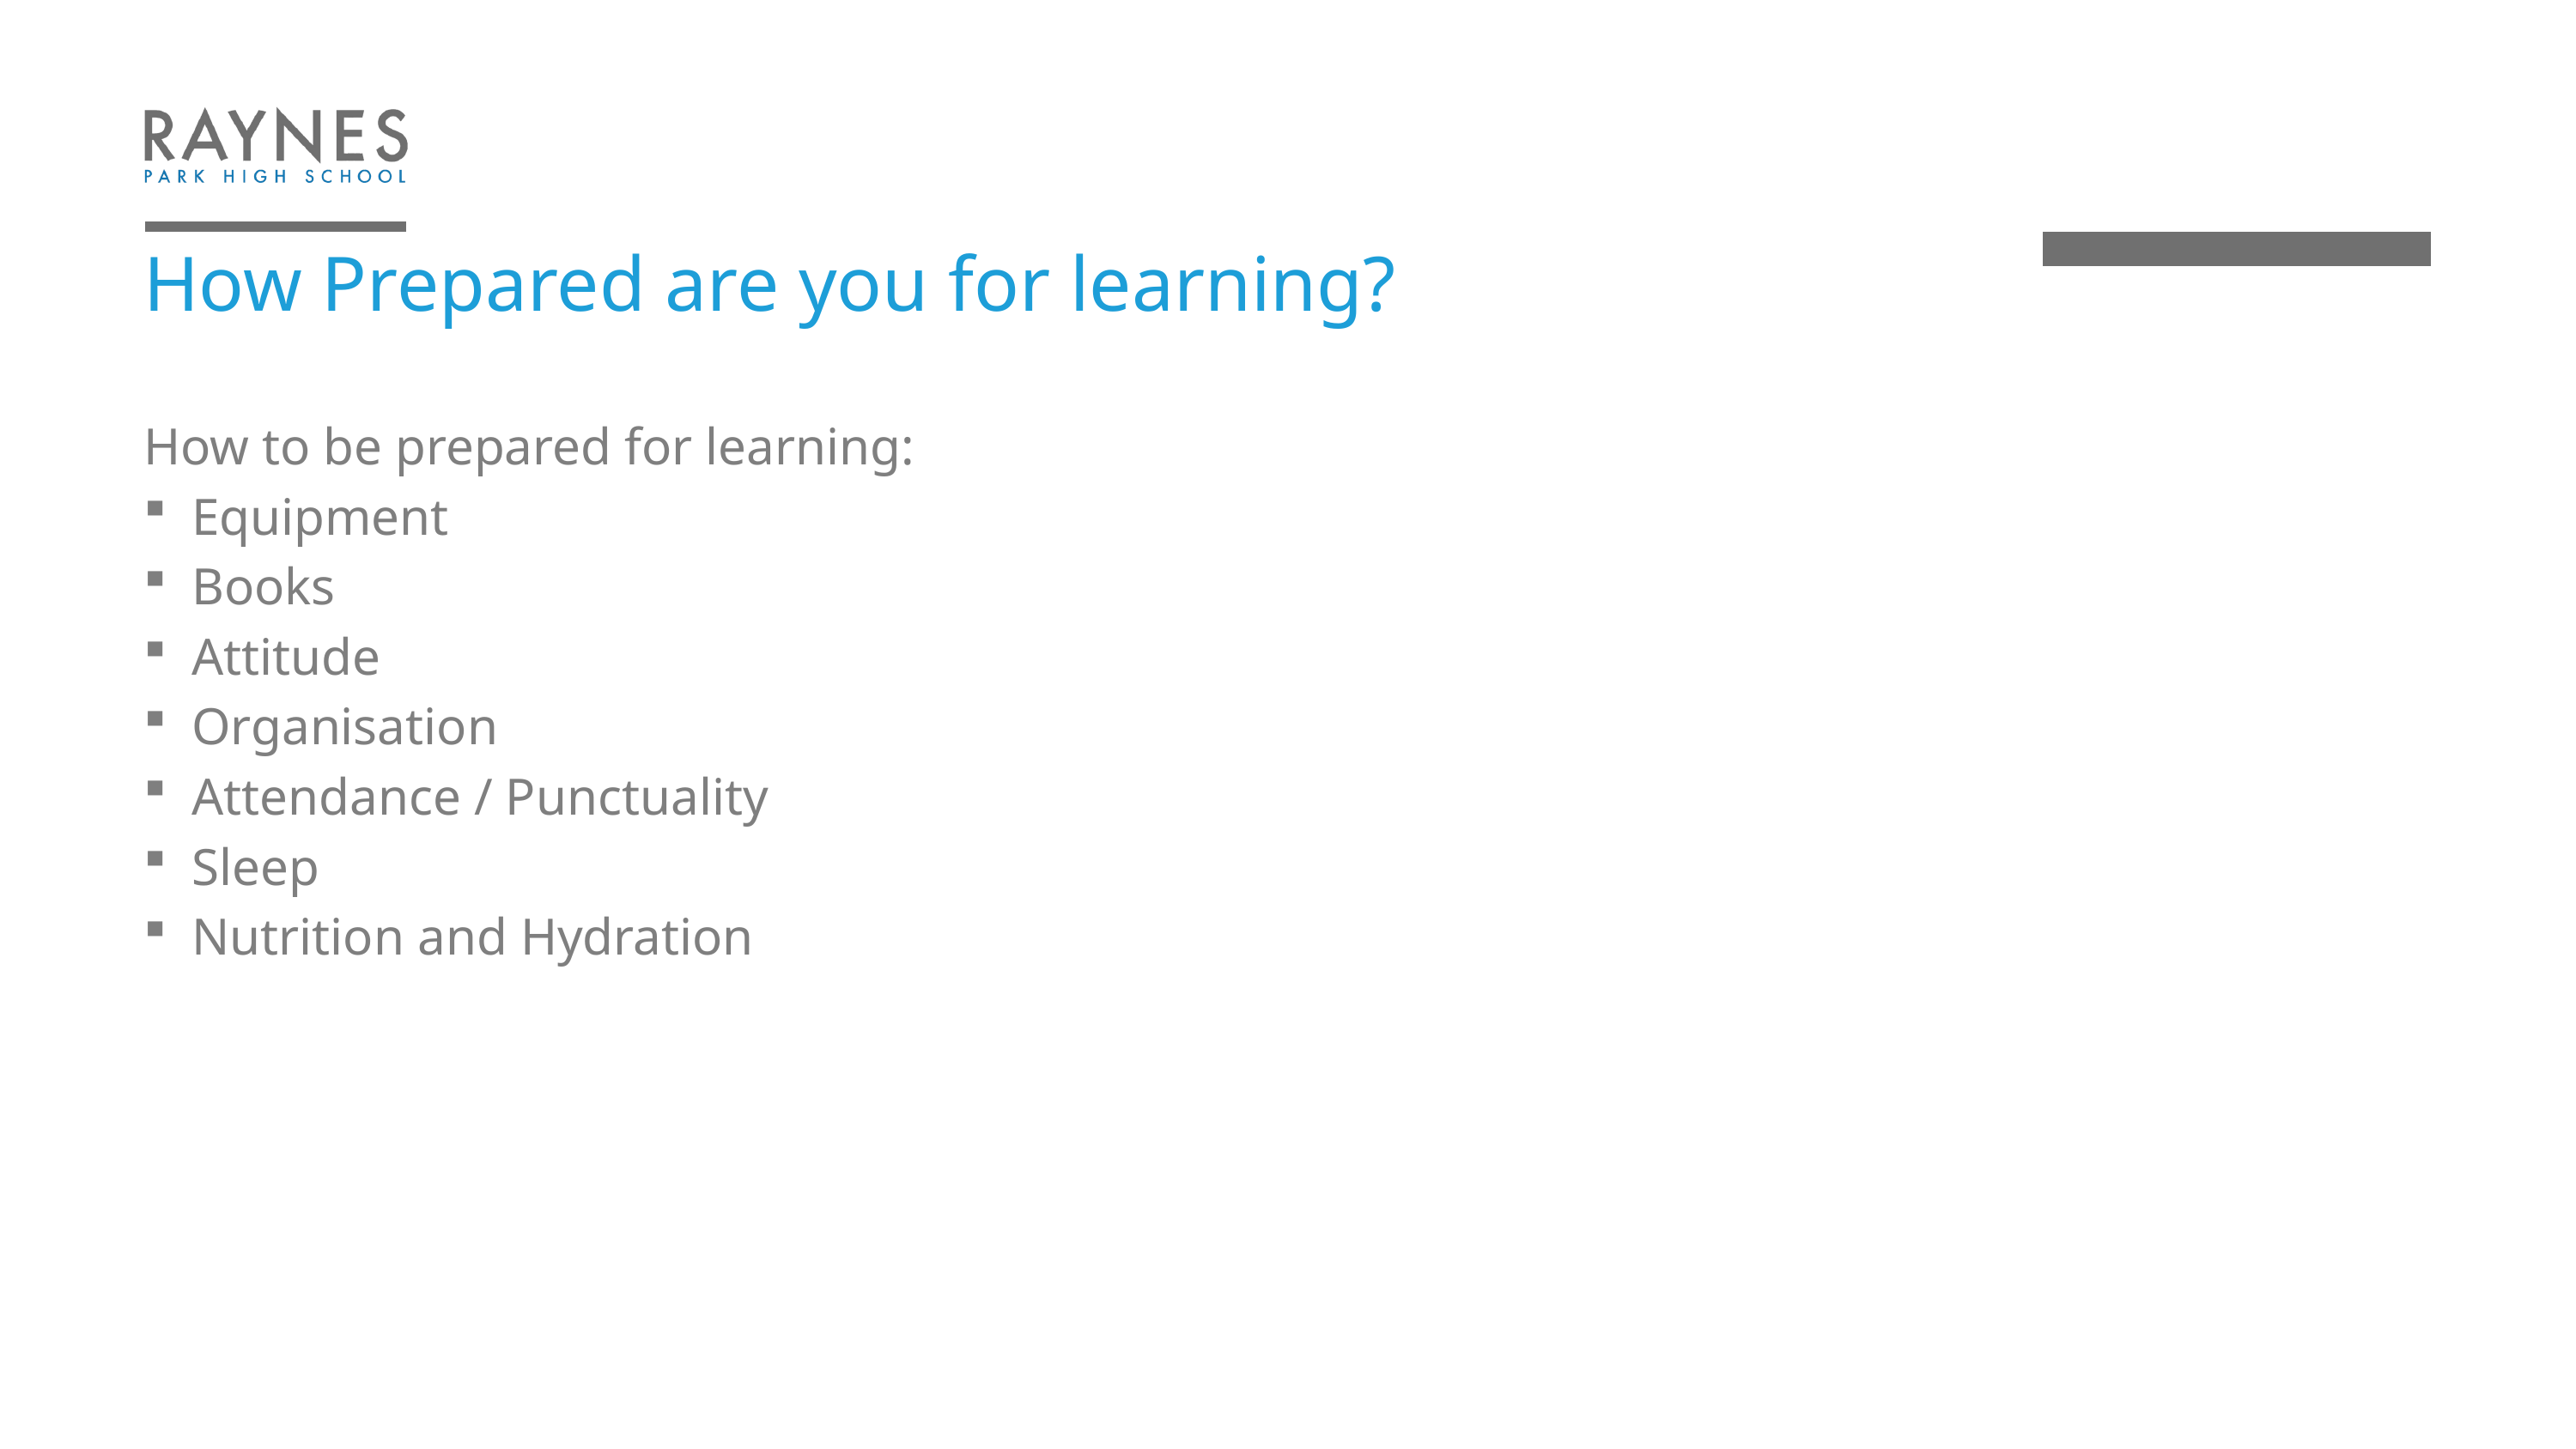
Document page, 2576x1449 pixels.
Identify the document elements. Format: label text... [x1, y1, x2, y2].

title How Prepared are you for learning? [131, 188, 1966, 374]
list How to be prepared for learning: Equipment Books Attitude Organisation Attendance / Punctuality Sleep Nutrition and Hydration [131, 409, 1870, 1091]
picture [144, 93, 408, 188]
